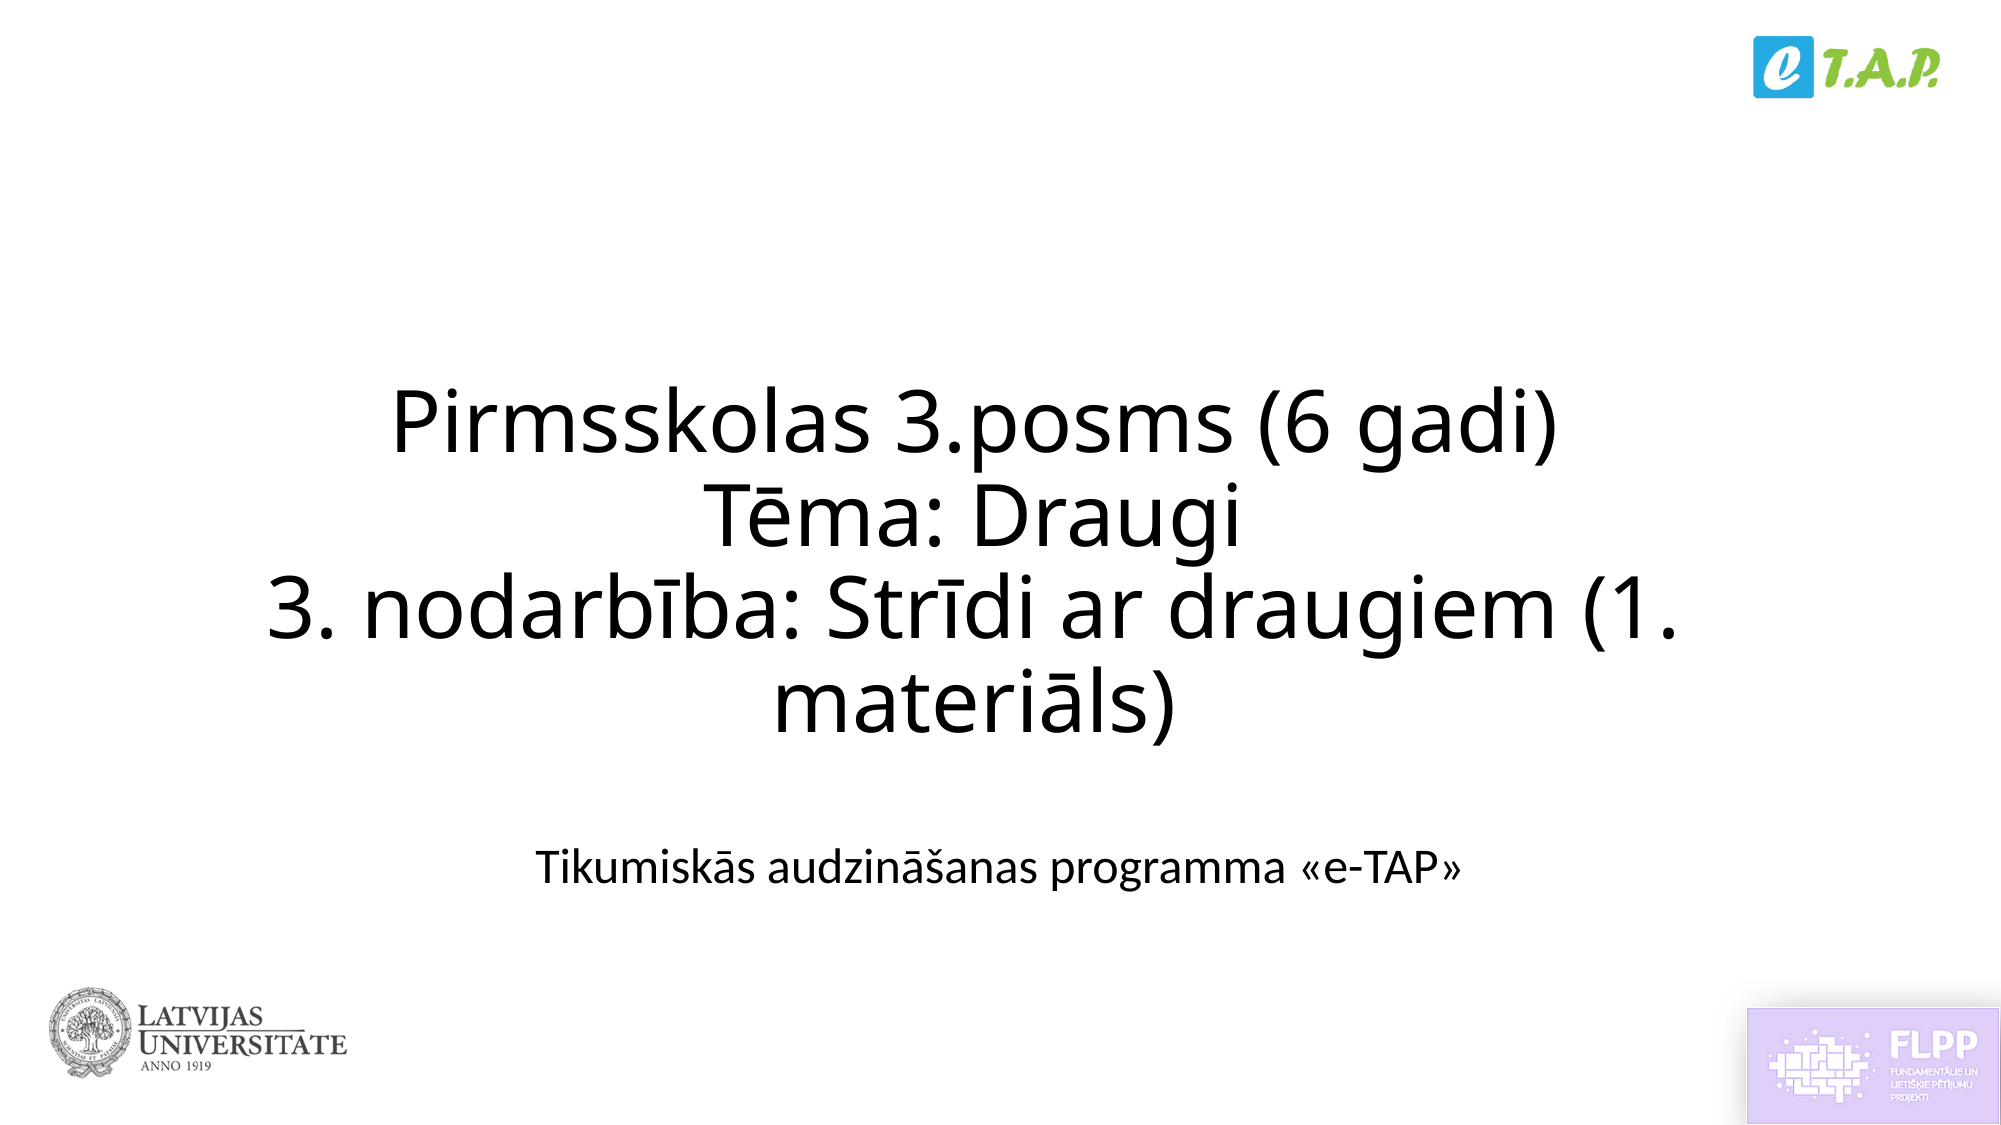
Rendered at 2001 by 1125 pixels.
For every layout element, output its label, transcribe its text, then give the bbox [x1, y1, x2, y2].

picture [1746, 1007, 2000, 1125]
subtitle Tikumiskās audzināšanas programma «e-TAP» [249, 832, 1750, 1105]
picture [24, 971, 249, 1094]
title Pirmsskolas 3.posms (6 gadi) Tēma: Draugi 3. nodarbība: Strīdi ar draugiem (1. materiāls) [223, 366, 1724, 759]
picture [1693, 0, 2000, 130]
